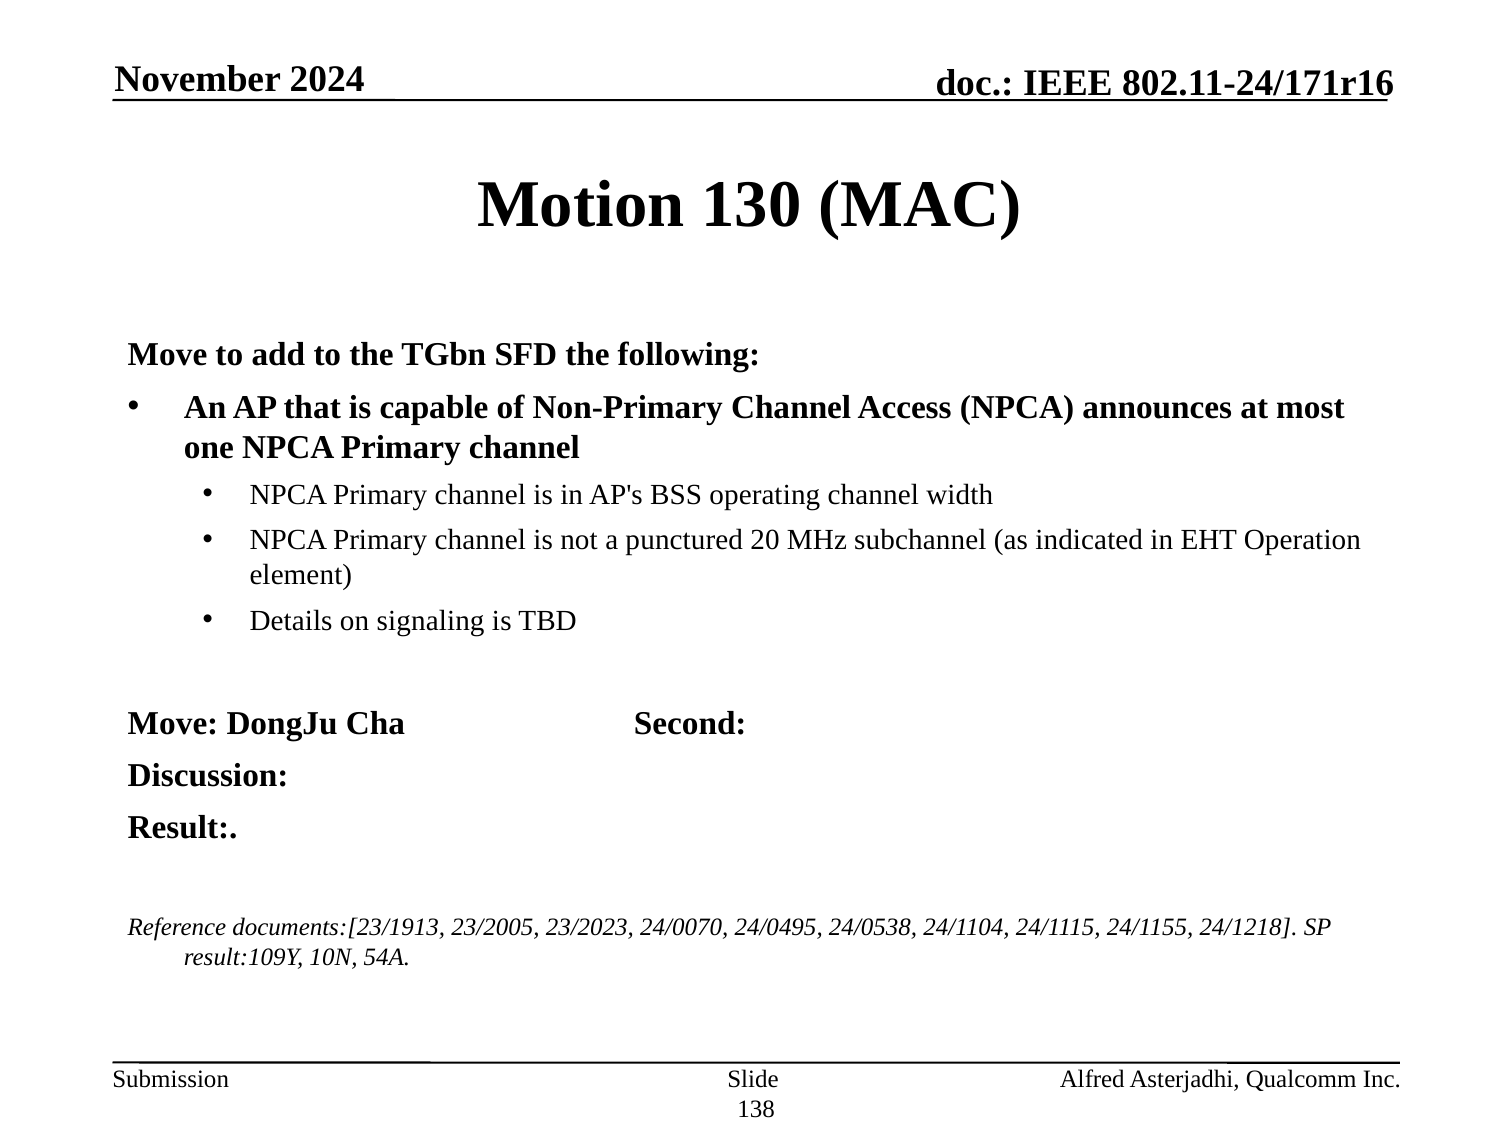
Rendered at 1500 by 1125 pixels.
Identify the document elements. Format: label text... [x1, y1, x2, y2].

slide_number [114, 54, 423, 100]
footer Alfred Asterjadhi, Qualcomm Inc. [878, 1061, 1402, 1093]
slide_number Slide 138 [712, 1061, 800, 1123]
title Motion 130 (MAC) [112, 112, 1388, 288]
list Move to add to the TGbn SFD the following: An AP that is capable of Non-Primary Channel Access (NPCA) announces at most one NPCA Primary channel NPCA Primary channel is in AP's BSS operating channel width NPCA Primary channel is not a punctured 20 MHz subchannel (as indicated in EHT Operation element) Details on signaling is TBD Move: DongJu Cha Second: Discussion: Result:. Reference documents:[23/1913, 23/2005, 23/2023, 24/0070, 24/0495, 24/0538, 24/1104, 24/1115, 24/1155, 24/1218]. SP result:109Y, 10N, 54A. [112, 324, 1388, 1000]
